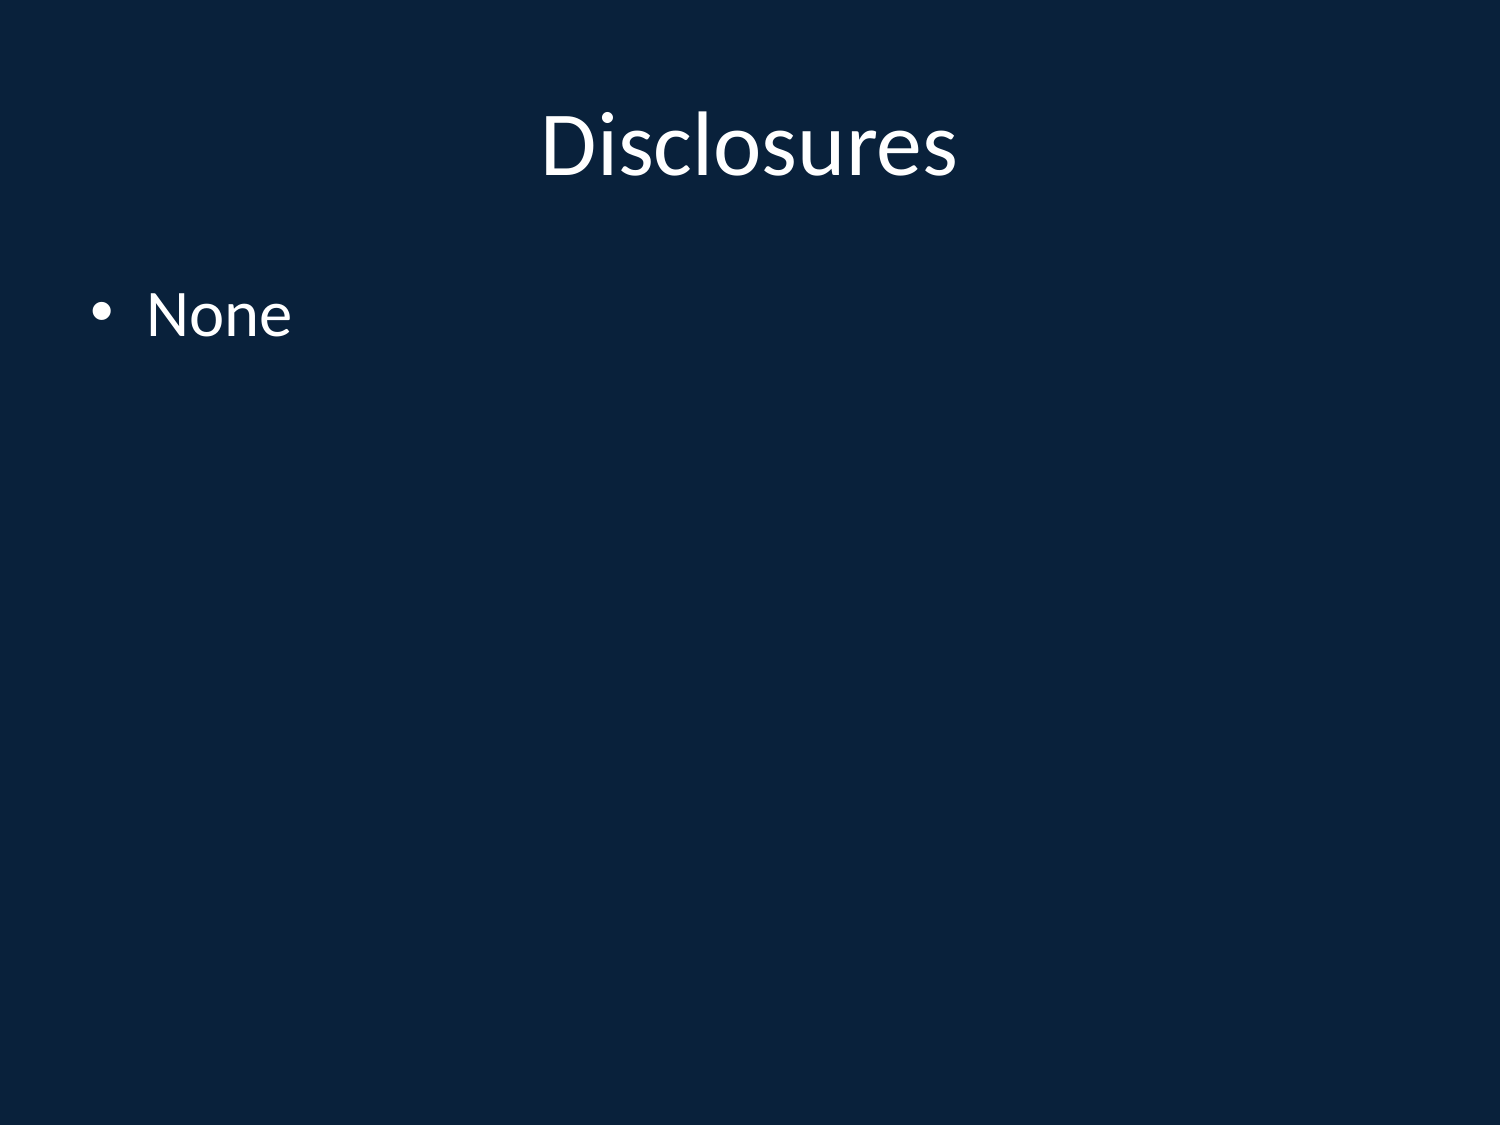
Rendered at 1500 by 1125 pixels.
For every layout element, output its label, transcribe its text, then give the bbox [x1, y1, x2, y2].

list None [75, 262, 1425, 1005]
title Disclosures [75, 45, 1425, 233]
